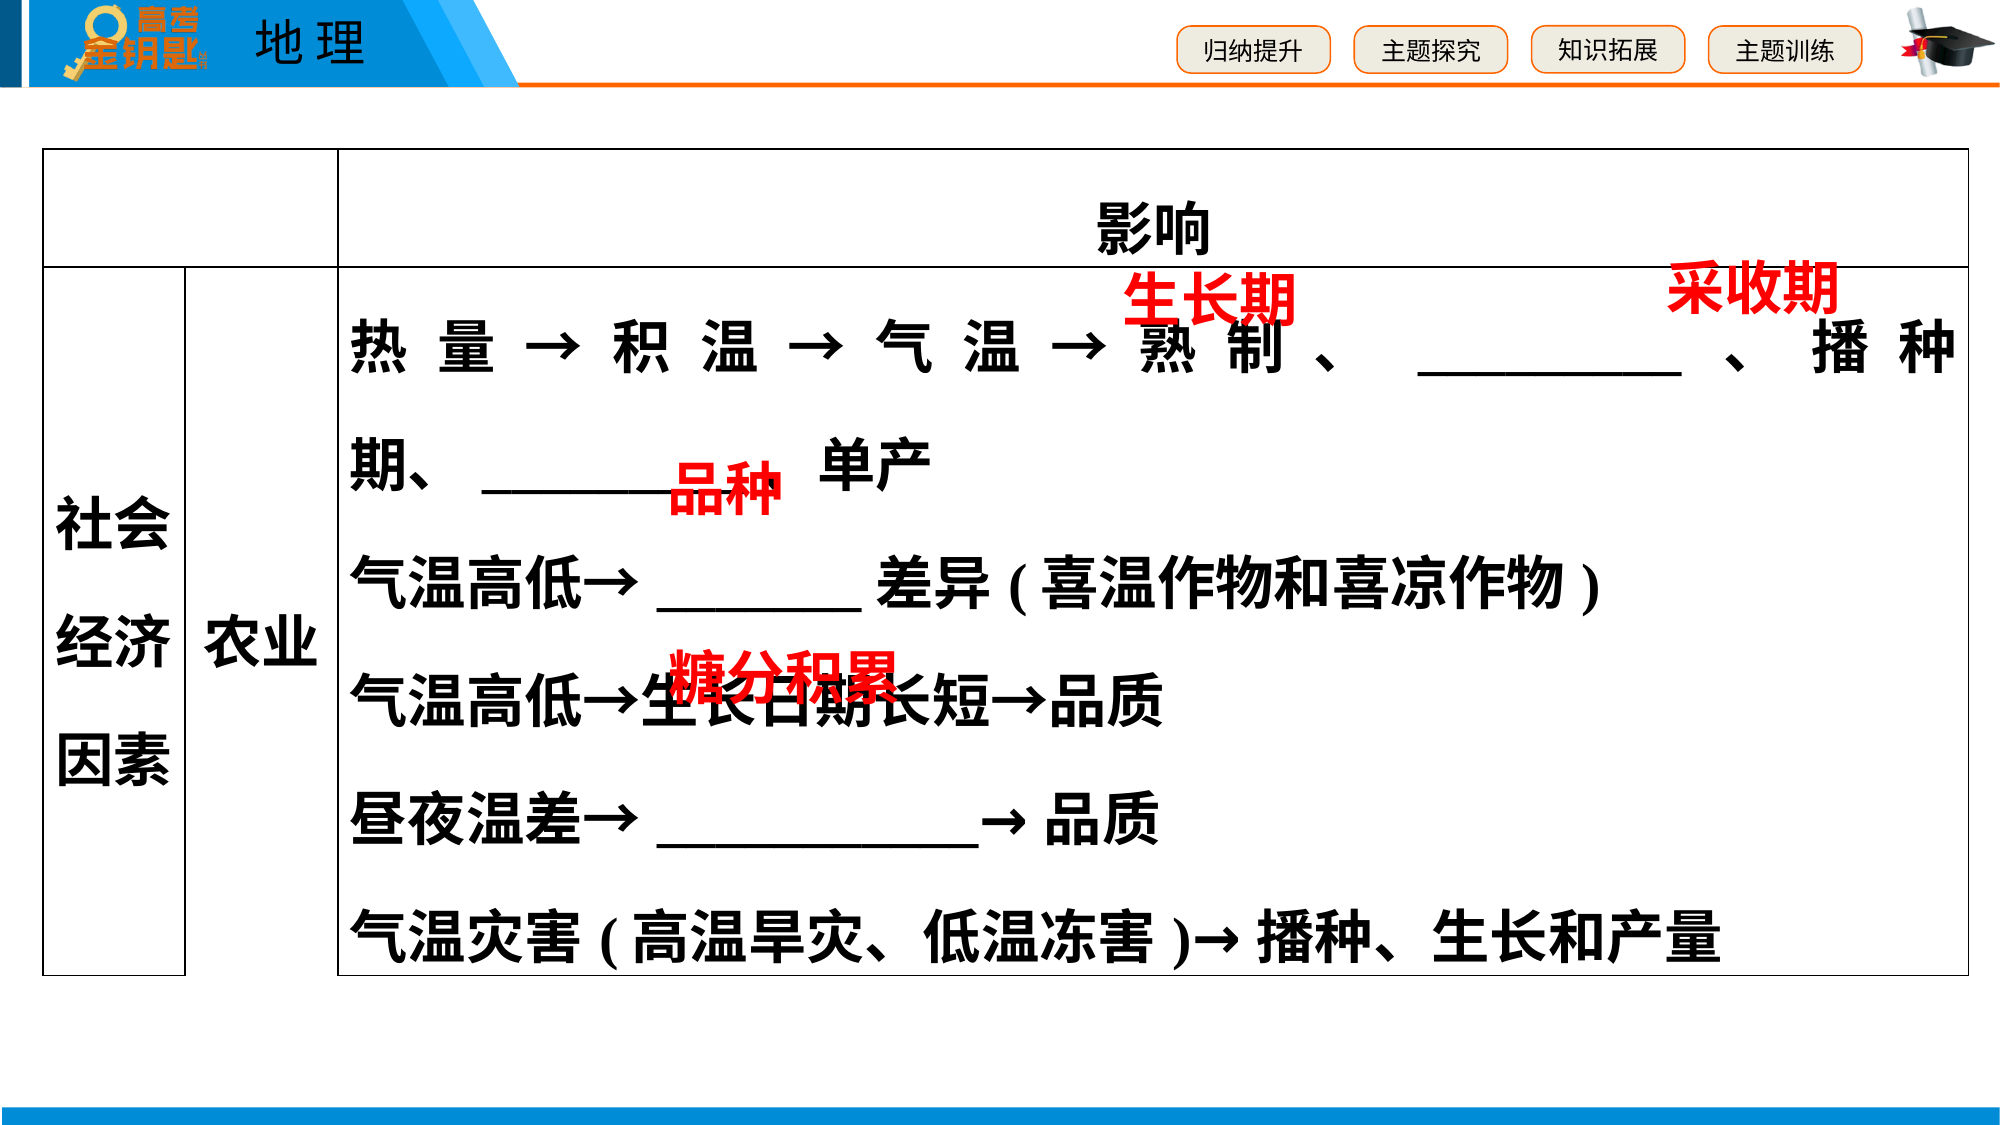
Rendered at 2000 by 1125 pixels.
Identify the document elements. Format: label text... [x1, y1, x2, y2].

picture [124, 38, 135, 68]
table_header 影响 [339, 150, 1968, 266]
text_box 糖分积累 [653, 633, 975, 719]
table_header [44, 150, 337, 266]
table_cell 社会 经济 因素 [44, 268, 184, 975]
text_box 品种 [652, 444, 858, 530]
picture [188, 38, 197, 61]
picture [137, 38, 157, 69]
picture [164, 38, 197, 69]
text_box 生长期 [1107, 255, 1372, 341]
table_cell 农业 [186, 268, 337, 975]
picture [139, 7, 165, 32]
picture [171, 7, 198, 32]
text_box 采收期 [1651, 243, 1915, 329]
picture [64, 5, 127, 81]
picture [1900, 2, 1996, 81]
table_cell 热量→积温→气温→熟制、_________、播种期、_________、单产 气温高低→_______差异(喜温作物和喜凉作物) 气温高低→生长日期长短→品质 昼夜温差→___________→品质 气温灾害(高温旱灾、低温冻害)→播种、生长和产量 [339, 268, 1968, 975]
